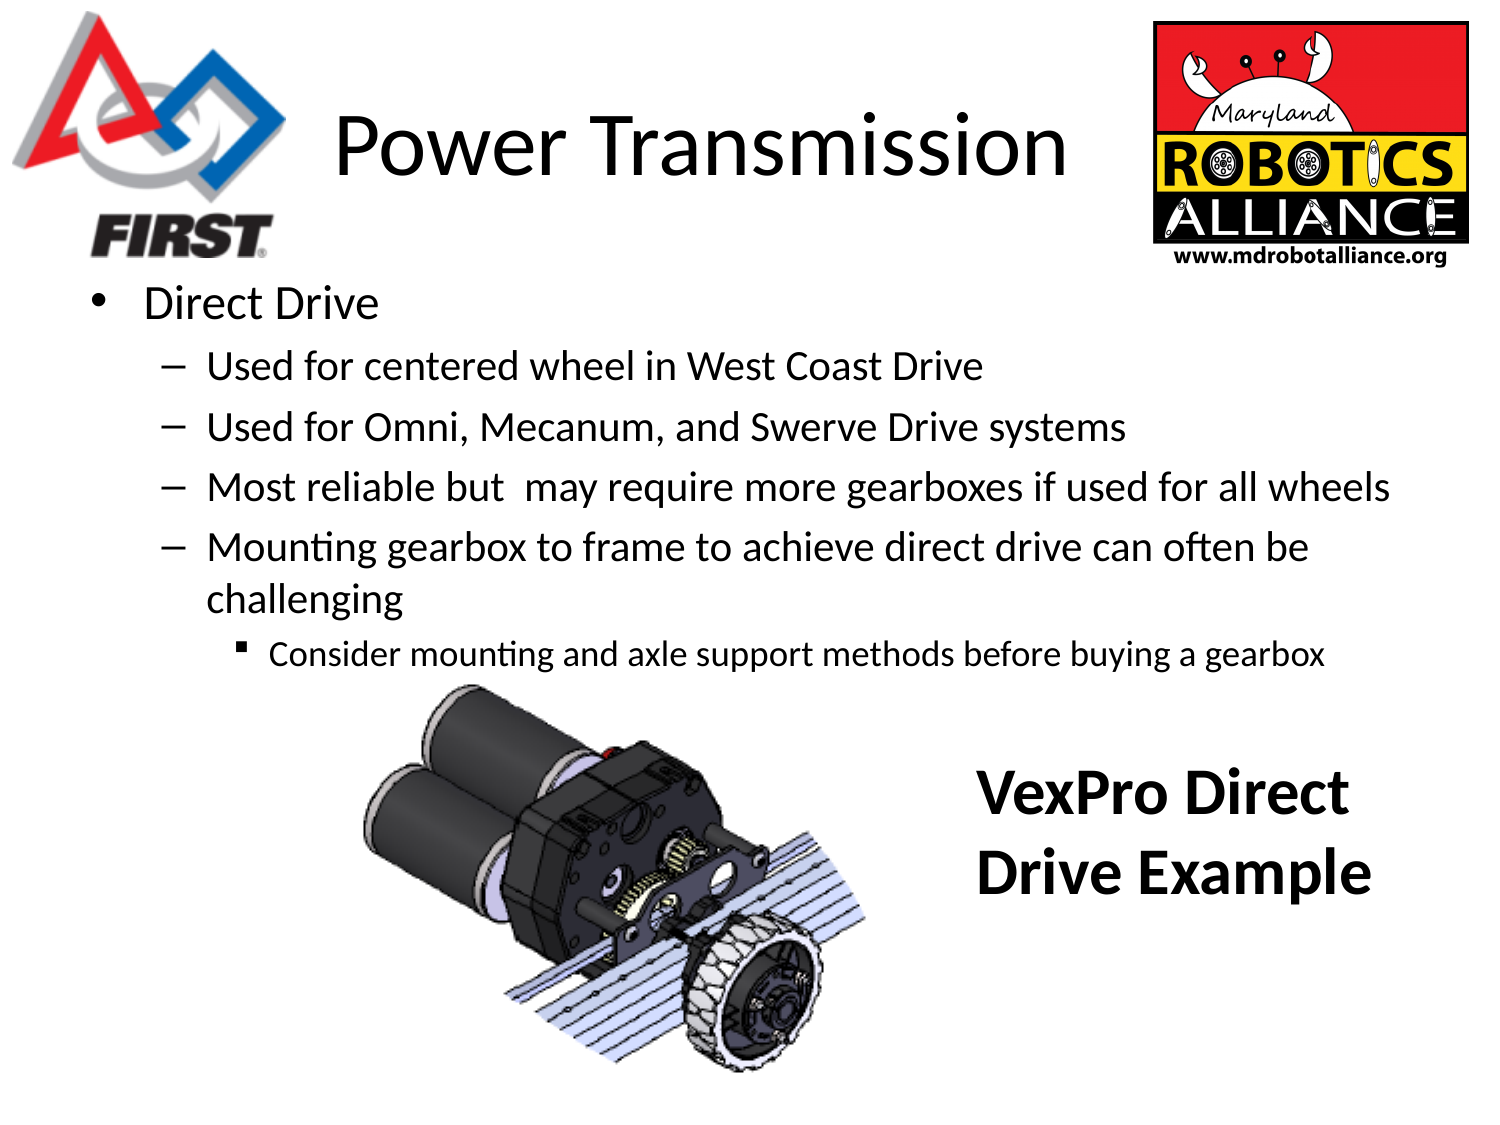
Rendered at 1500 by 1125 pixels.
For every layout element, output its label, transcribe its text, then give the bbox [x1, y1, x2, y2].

list Direct Drive Used for centered wheel in West Coast Drive Used for Omni, Mecanum, and Swerve Drive systems Most reliable but may require more gearboxes if used for all wheels Mounting gearbox to frame to achieve direct drive can often be challenging Consider mounting and axle support methods before buying a gearbox [75, 262, 1425, 692]
text_box VexPro Direct Drive Example [961, 740, 1389, 916]
picture [316, 645, 908, 1125]
picture [1153, 21, 1469, 268]
picture [12, 11, 286, 258]
title Power Transmission [285, 45, 1140, 233]
